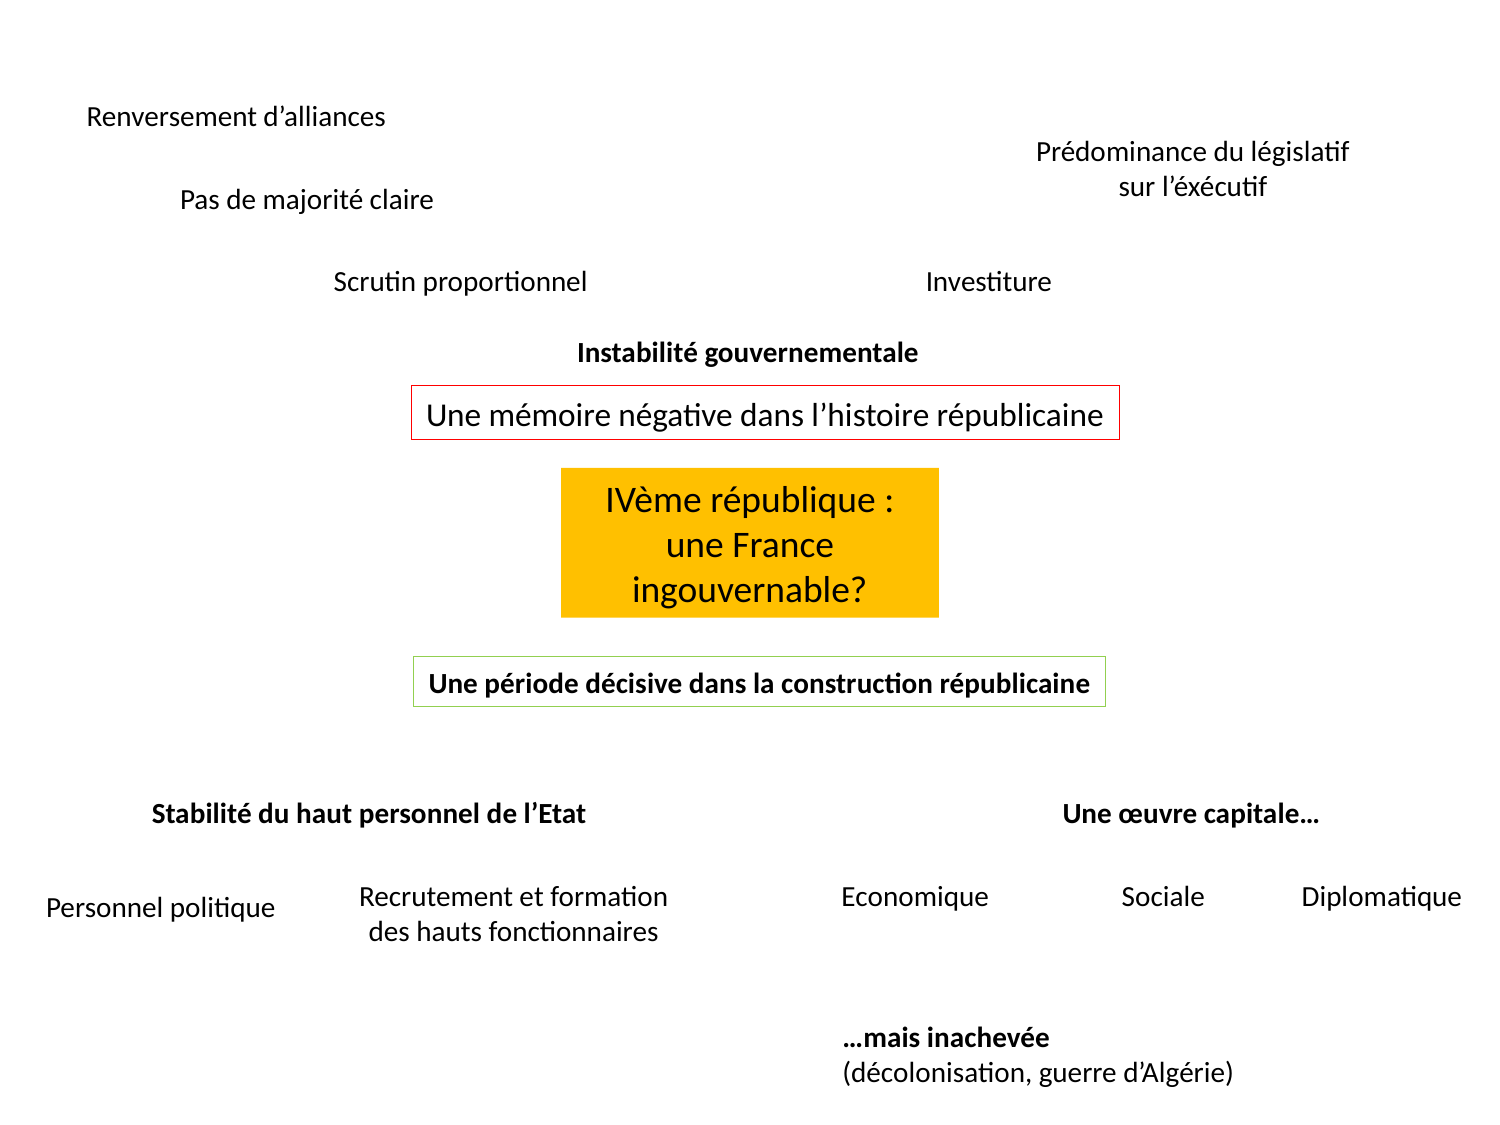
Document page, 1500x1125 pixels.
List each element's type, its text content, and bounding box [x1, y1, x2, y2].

text_box Instabilité gouvernementale [562, 326, 934, 376]
text_box Economique [797, 869, 1034, 920]
text_box Une œuvre capitale… [1047, 786, 1342, 837]
text_box Une mémoire négative dans l’histoire républicaine [411, 385, 1120, 440]
text_box Prédominance du législatif sur l’éxécutif [1009, 125, 1376, 211]
text_box Recrutement et formation des hauts fonctionnaires [324, 869, 703, 955]
text_box IVème république : une France ingouvernable? [561, 467, 939, 618]
text_box …mais inachevée (décolonisation, guerre d’Algérie) [827, 1011, 1256, 1096]
text_box Diplomatique [1281, 869, 1483, 920]
text_box Sociale [1080, 869, 1247, 920]
text_box Personnel politique [31, 881, 291, 932]
text_box Scrutin proportionnel [277, 255, 644, 305]
text_box Stabilité du haut personnel de l’Etat [137, 786, 602, 837]
text_box Une période décisive dans la construction républicaine [413, 656, 1106, 707]
text_box Renversement d’alliances [53, 89, 420, 140]
text_box Pas de majorité claire [123, 172, 491, 223]
text_box Investiture [809, 255, 1176, 305]
